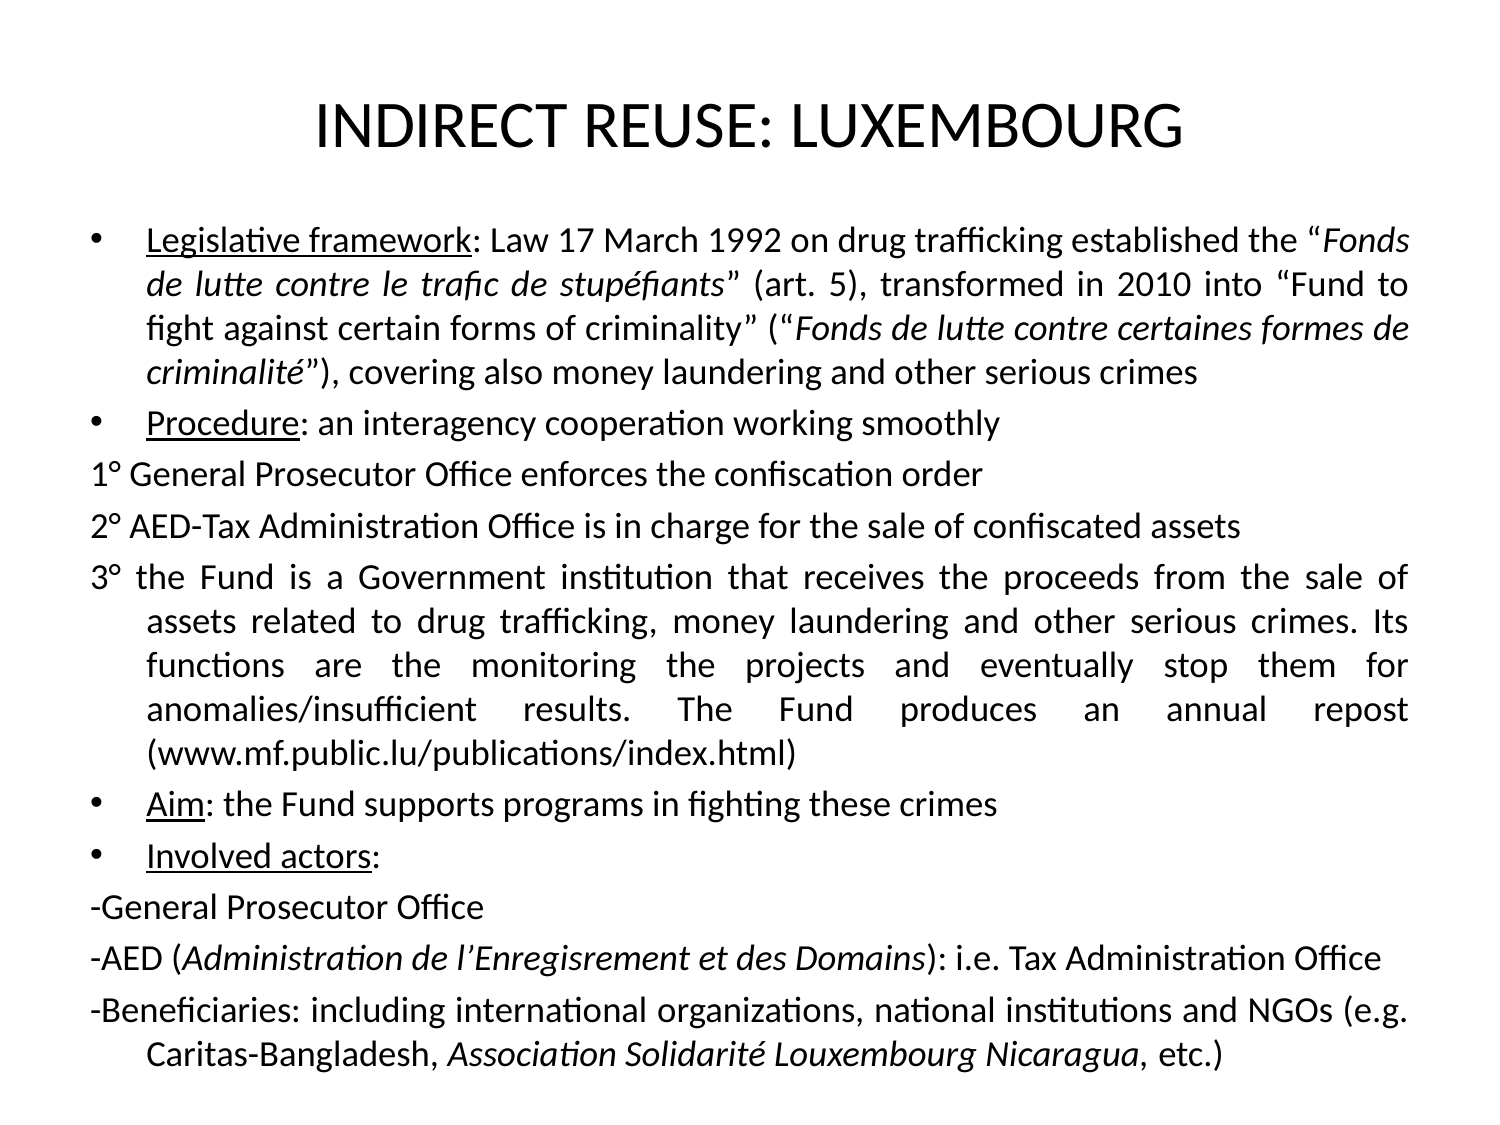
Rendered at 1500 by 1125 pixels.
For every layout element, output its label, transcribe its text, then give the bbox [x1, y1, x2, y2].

list Legislative framework: Law 17 March 1992 on drug trafficking established the “Fonds de lutte contre le trafic de stupéfiants” (art. 5), transformed in 2010 into “Fund to fight against certain forms of criminality” (“Fonds de lutte contre certaines formes de criminalité”), covering also money laundering and other serious crimes Procedure: an interagency cooperation working smoothly 1° General Prosecutor Office enforces the confiscation order 2° AED-Tax Administration Office is in charge for the sale of confiscated assets 3° the Fund is a Government institution that receives the proceeds from the sale of assets related to drug trafficking, money laundering and other serious crimes. Its functions are the monitoring the projects and eventually stop them for anomalies/insufficient results. The Fund produces an annual repost (www.mf.public.lu/publications/index.html) Aim: the Fund supports programs in fighting these crimes Involved actors: -General Prosecutor Office -AED (Administration de l’Enregisrement et des Domains): i.e. Tax Administration Office -Beneficiaries: including international organizations, national institutions and NGOs (e.g. Caritas-Bangladesh, Association Solidarité Louxembourg Nicaragua, etc.) [75, 208, 1425, 1083]
title INDIRECT REUSE: LUXEMBOURG [75, 45, 1425, 197]
